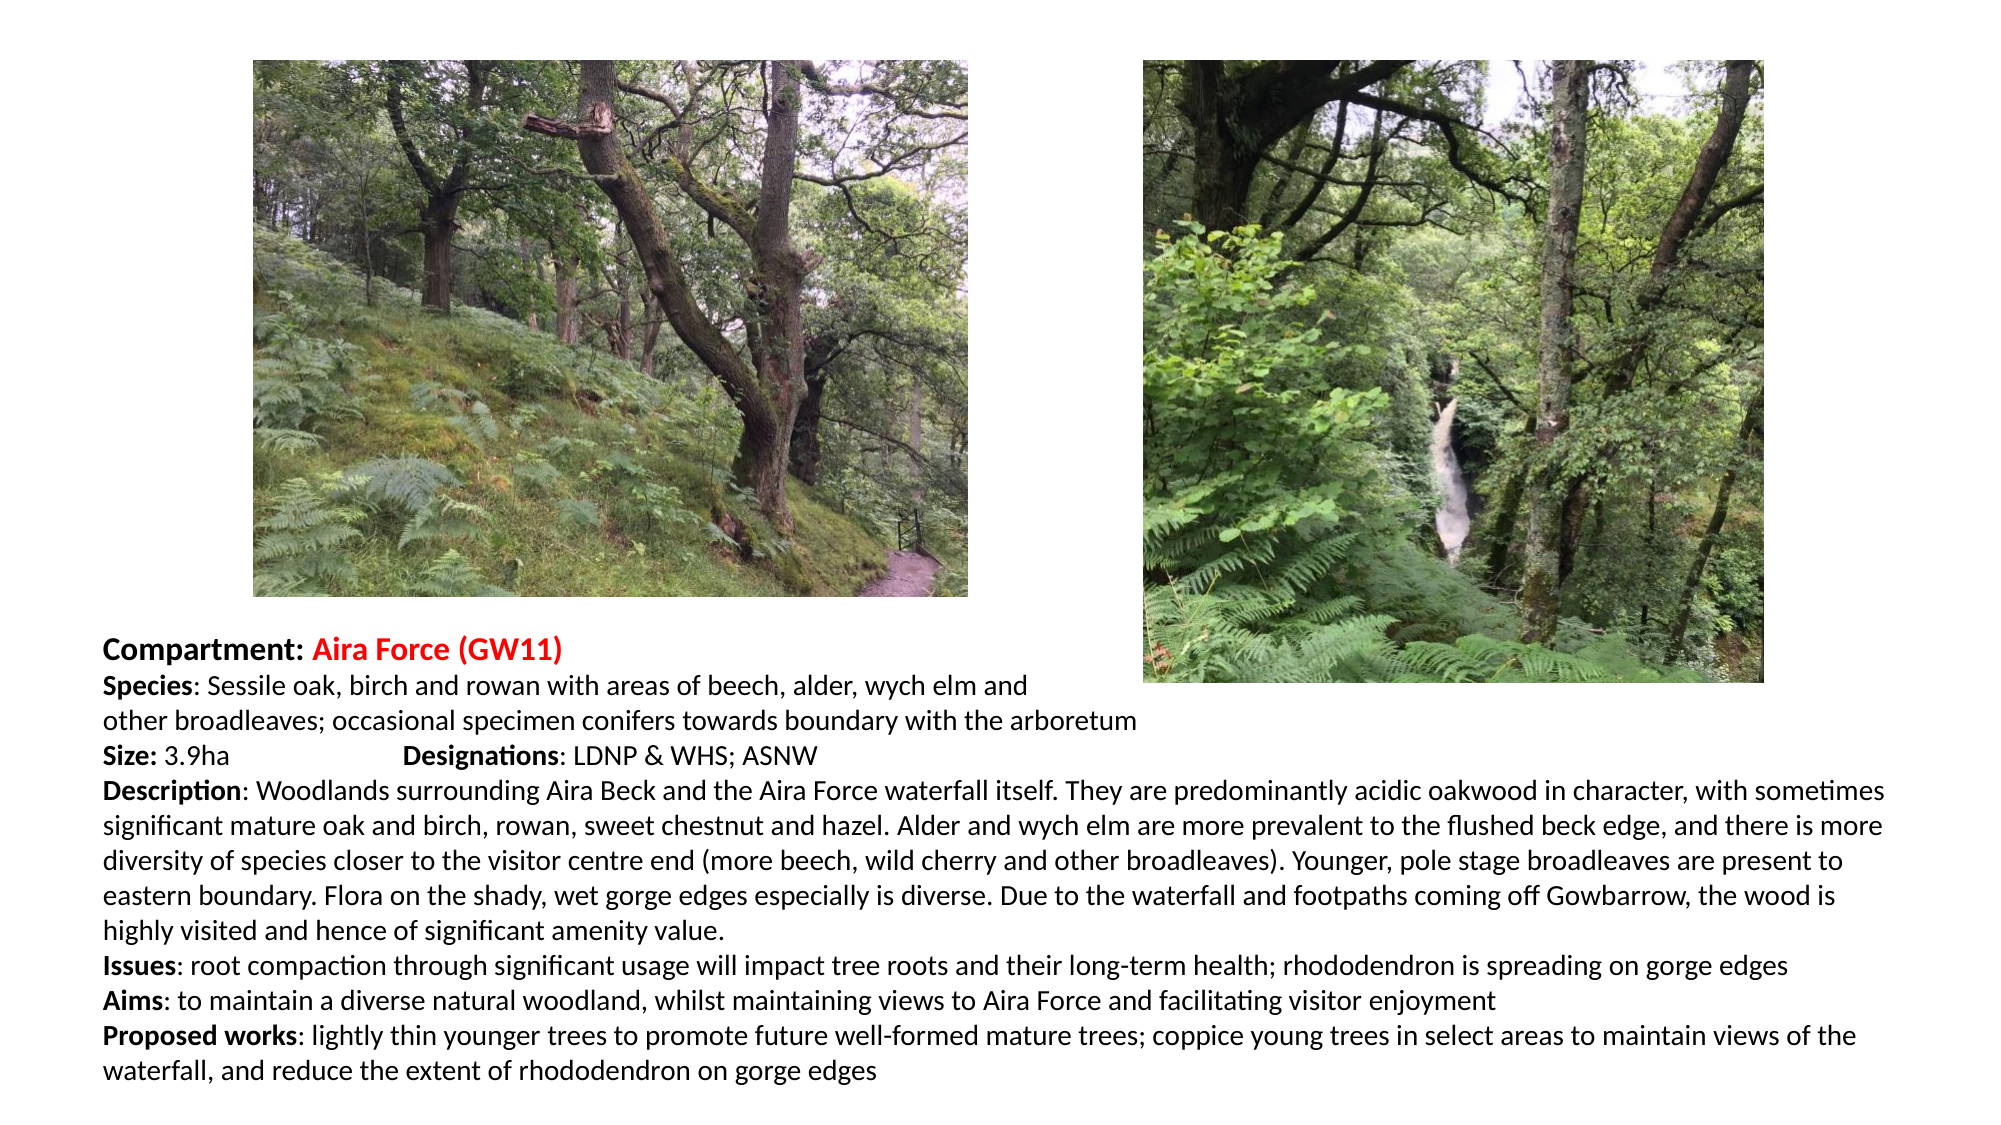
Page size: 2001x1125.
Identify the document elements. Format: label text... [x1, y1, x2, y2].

picture [252, 60, 968, 597]
picture [1143, 60, 1765, 683]
text_box Compartment: Aira Force (GW11) Species: Sessile oak, birch and rowan with areas of beech, alder, wych elm and other broadleaves; occasional specimen conifers towards boundary with the arboretum Size: 3.9ha Designations: LDNP & WHS; ASNW Description: Woodlands surrounding Aira Beck and the Aira Force waterfall itself. They are predominantly acidic oakwood in character, with sometimes significant mature oak and birch, rowan, sweet chestnut and hazel. Alder and wych elm are more prevalent to the flushed beck edge, and there is more diversity of species closer to the visitor centre end (more beech, wild cherry and other broadleaves). Younger, pole stage broadleaves are present to eastern boundary. Flora on the shady, wet gorge edges especially is diverse. Due to the waterfall and footpaths coming off Gowbarrow, the wood is highly visited and hence of significant amenity value. Issues: root compaction through significant usage will impact tree roots and their long-term health; rhododendron is spreading on gorge edges Aims: to maintain a diverse natural woodland, whilst maintaining views to Aira Force and facilitating visitor enjoyment Proposed works: lightly thin younger trees to promote future well-formed mature trees; coppice young trees in select areas to maintain views of the waterfall, and reduce the extent of rhododendron on gorge edges [88, 619, 1912, 1094]
